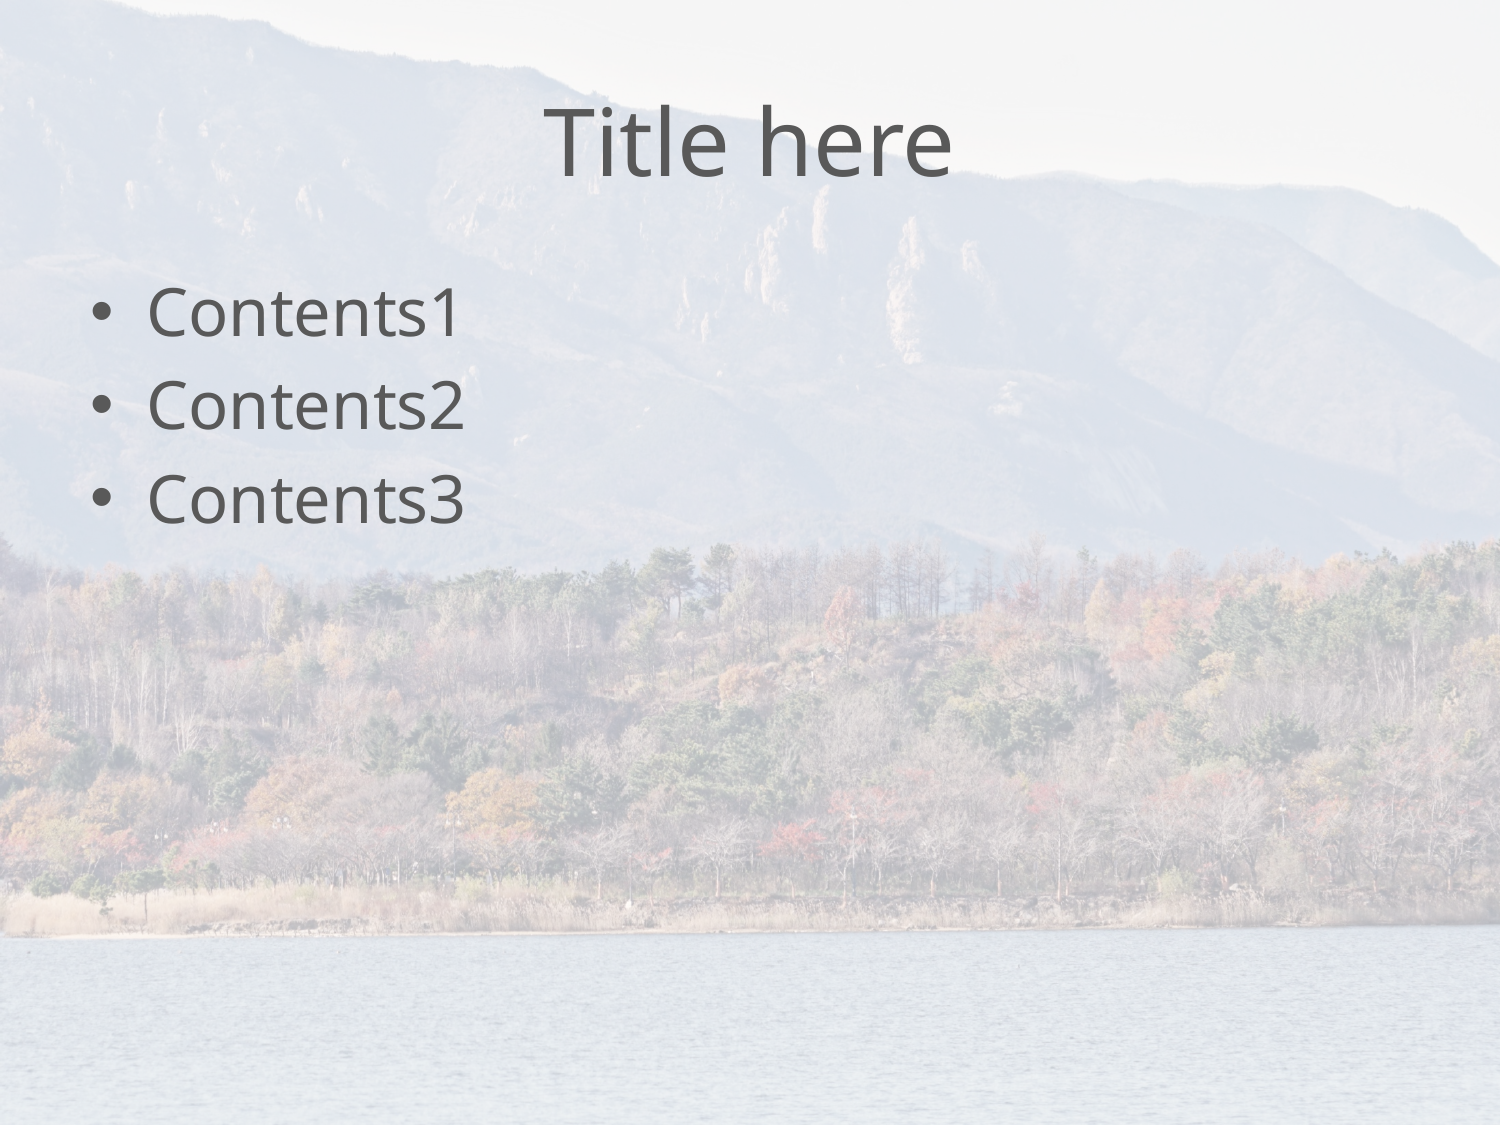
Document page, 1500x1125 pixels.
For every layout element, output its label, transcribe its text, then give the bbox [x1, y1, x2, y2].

text_box [0, 0, 1500, 1125]
title Title here [75, 45, 1425, 233]
list Contents1 Contents2 Contents3 [75, 262, 1425, 1005]
